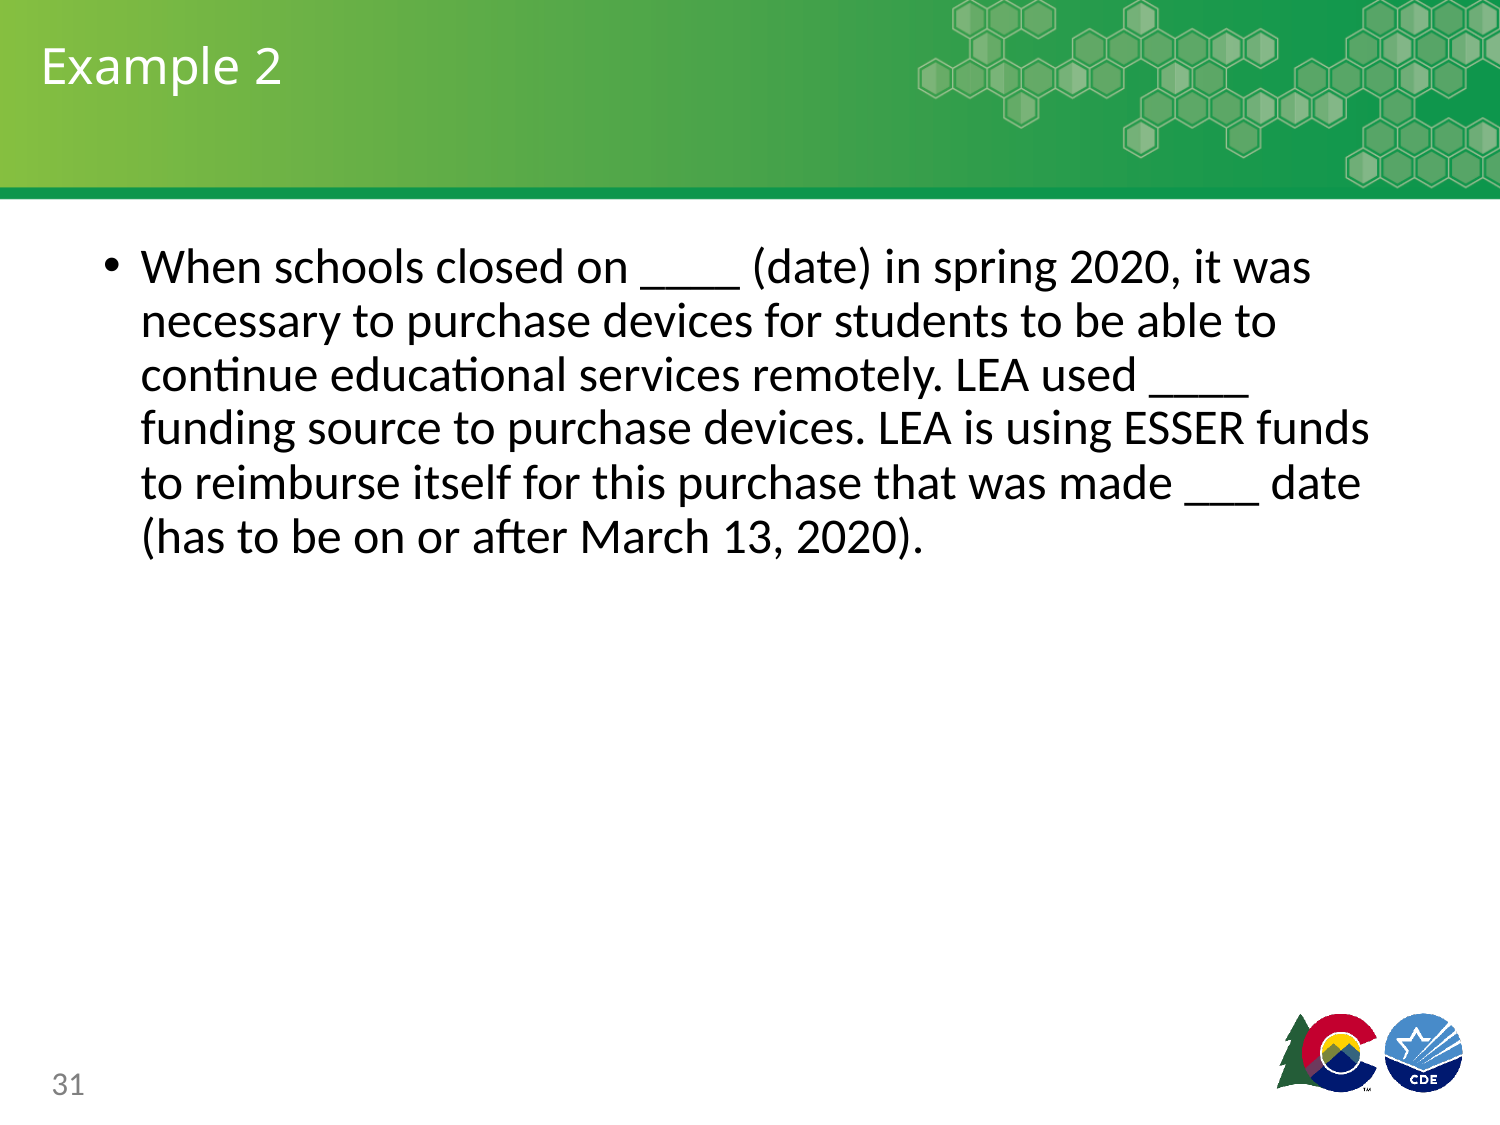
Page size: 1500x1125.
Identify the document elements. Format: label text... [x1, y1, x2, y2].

picture [1275, 1012, 1463, 1093]
picture [0, 0, 1500, 200]
slide_number 31 [36, 1054, 375, 1115]
list When schools closed on ____ (date) in spring 2020, it was necessary to purchase devices for students to be able to continue educational services remotely. LEA used ____ funding source to purchase devices. LEA is using ESSER funds to reimburse itself for this purchase that was made ___ date (has to be on or after March 13, 2020). [103, 239, 1397, 1002]
title Example 2 [40, 41, 1038, 166]
